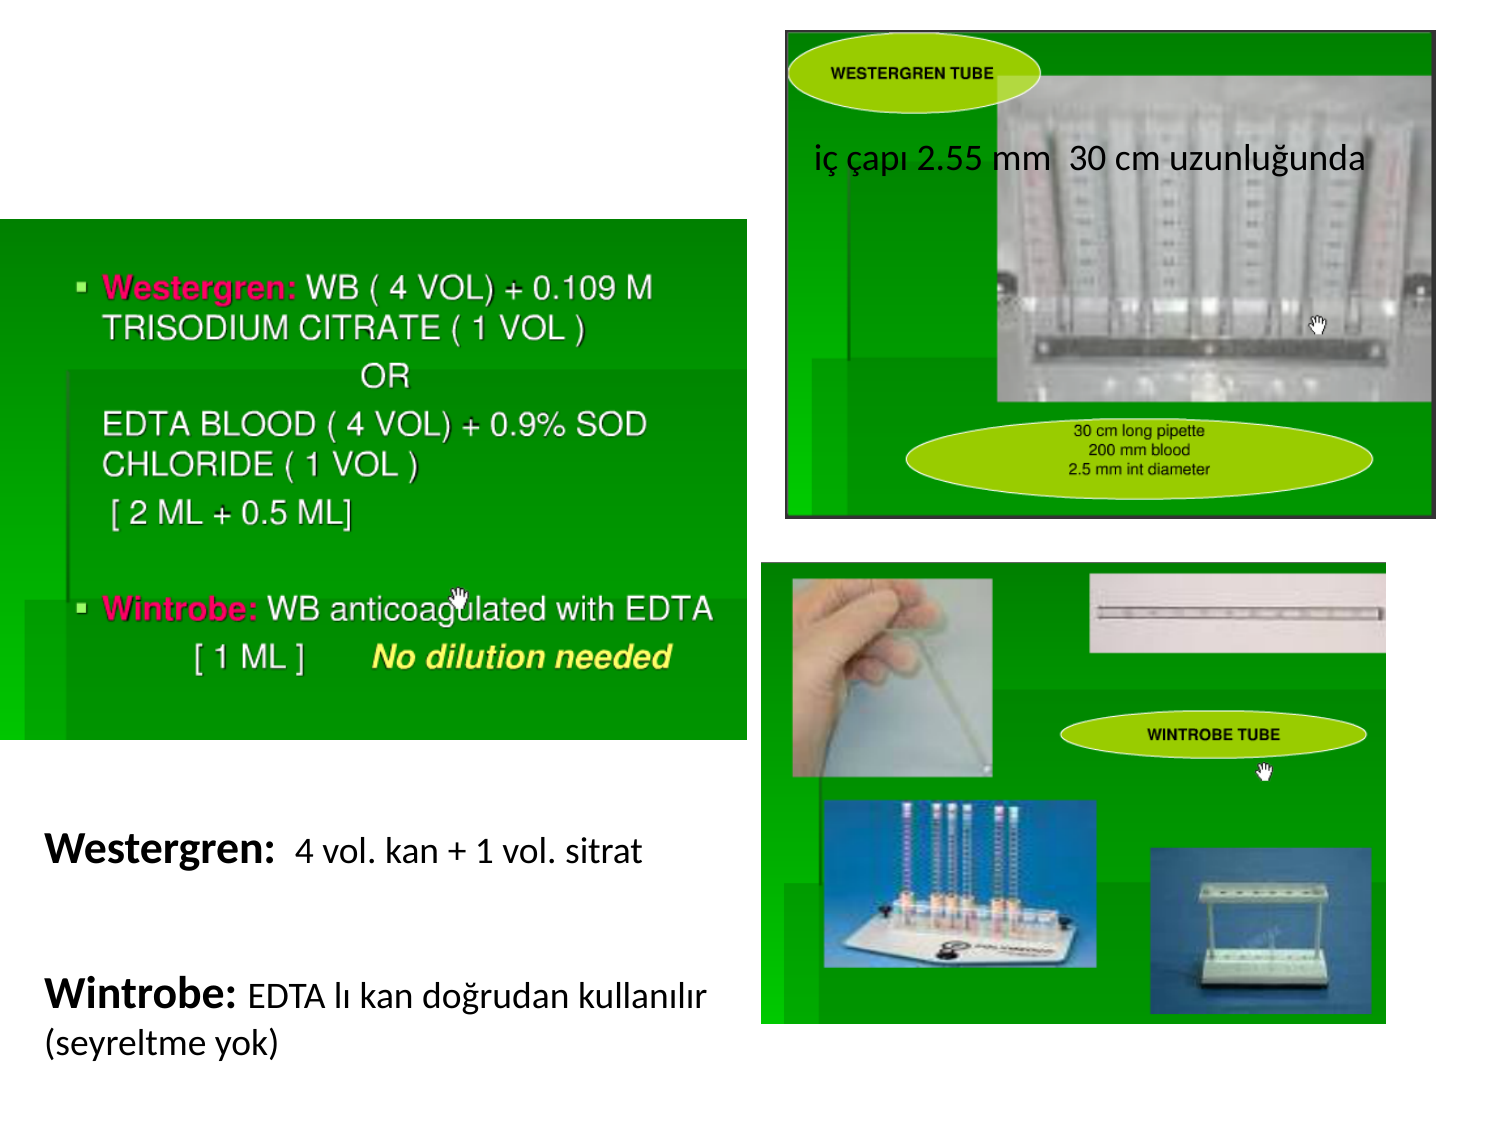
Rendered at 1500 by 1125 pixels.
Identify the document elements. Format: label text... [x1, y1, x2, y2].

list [761, 562, 1387, 1024]
picture [785, 30, 1436, 519]
picture [0, 219, 748, 740]
text_box Westergren: 4 vol. kan + 1 vol. sitrat Wintrobe: EDTA lı kan doğrudan kullanılır (seyreltme yok) [29, 810, 738, 1071]
